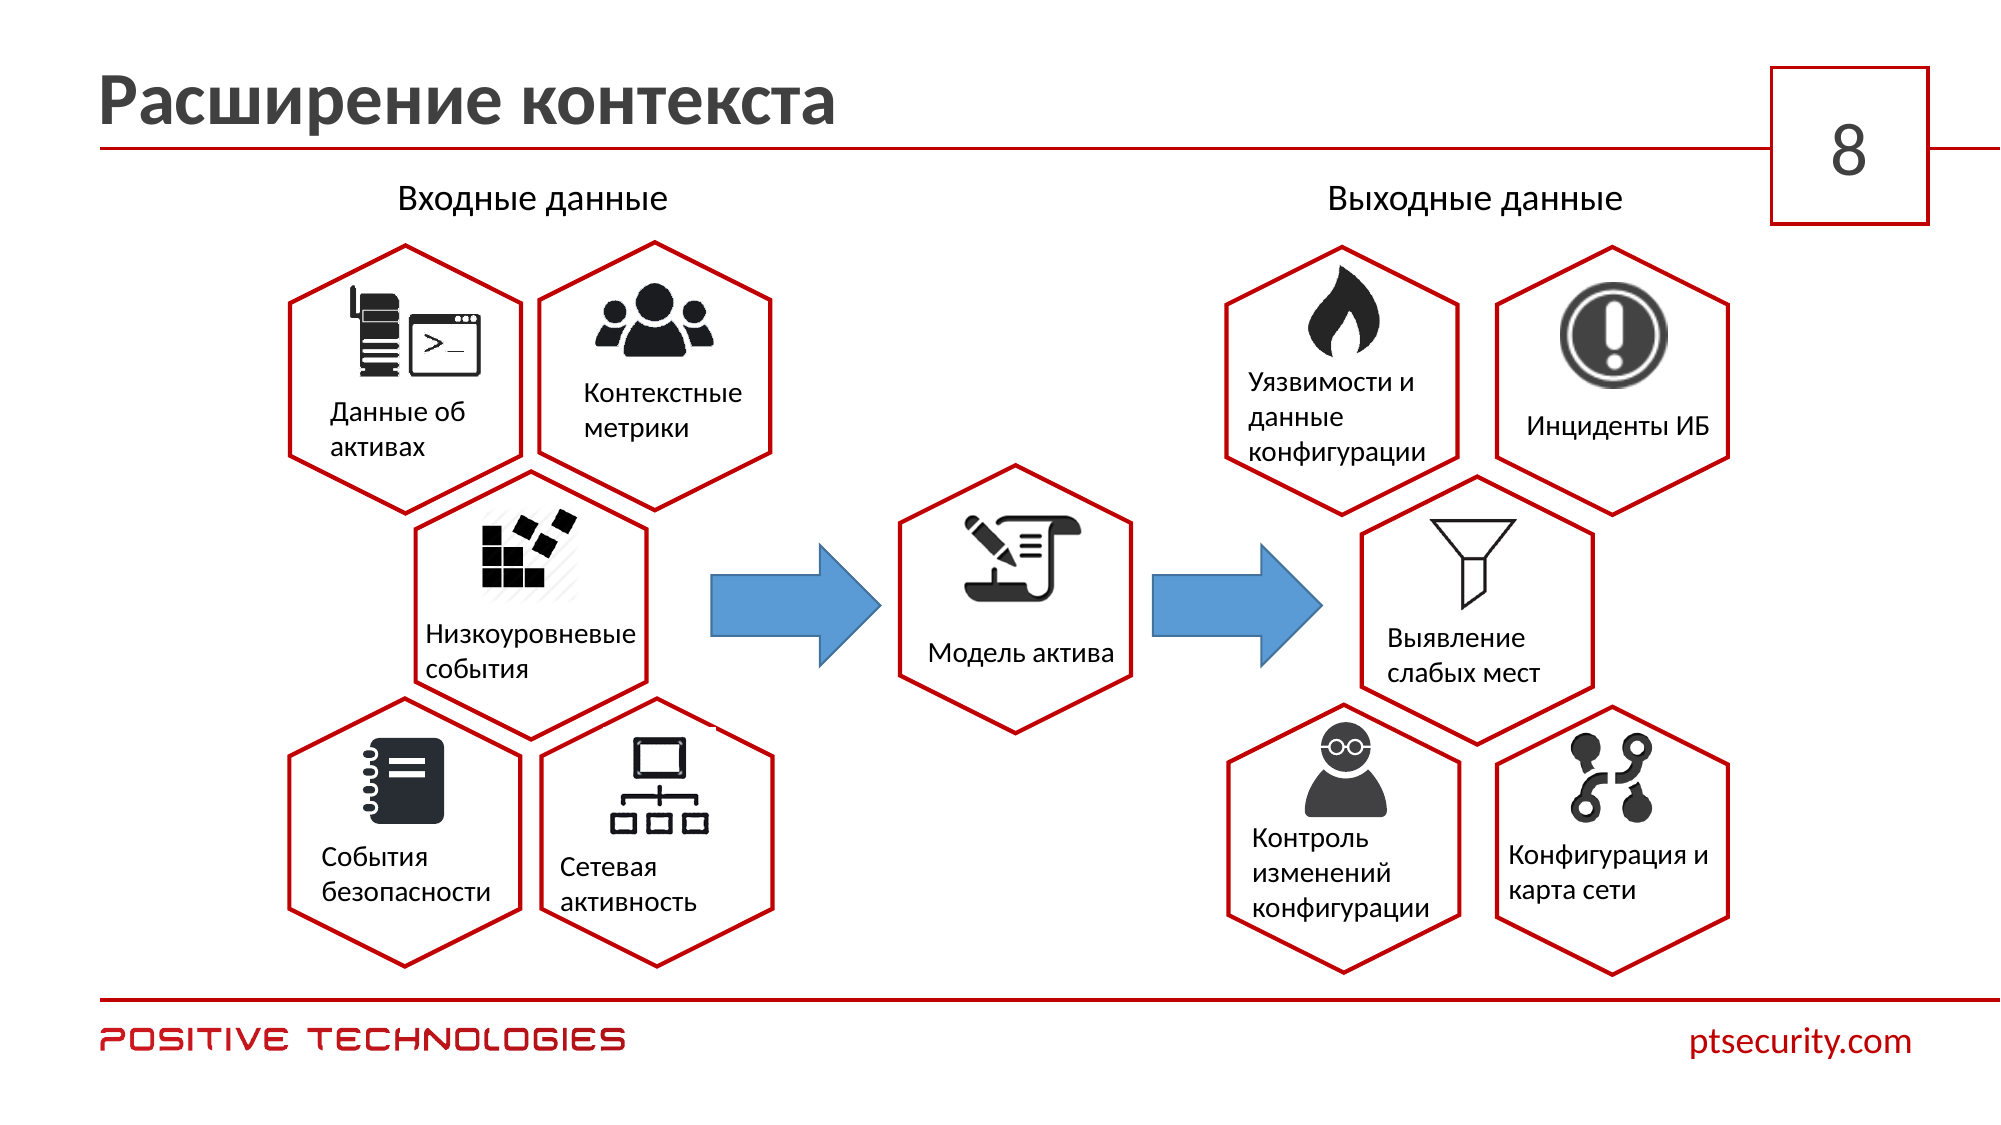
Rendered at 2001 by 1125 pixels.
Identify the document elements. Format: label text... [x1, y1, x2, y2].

text_box Уязвимости и данные конфигурации [1233, 355, 1466, 475]
picture [603, 727, 716, 839]
text_box [1225, 245, 1379, 462]
text_box [1661, 729, 1729, 828]
text_box Контекстные метрики [569, 365, 769, 451]
text_box Данные об активах [315, 384, 547, 470]
text_box [1495, 245, 1729, 517]
text_box Инциденты ИБ [1511, 398, 1752, 449]
picture [595, 283, 714, 357]
text_box [977, 464, 1054, 483]
text_box [538, 241, 772, 512]
picture [1558, 727, 1661, 830]
text_box [1569, 705, 1656, 727]
picture [958, 483, 1087, 612]
text_box [1307, 703, 1381, 722]
text_box [1360, 475, 1594, 694]
text_box [414, 470, 648, 607]
text_box [1227, 723, 1304, 921]
text_box [1151, 542, 1324, 669]
text_box Выходные данные [1312, 165, 1685, 226]
text_box [1495, 732, 1558, 828]
text_box [540, 697, 774, 839]
text_box [710, 542, 882, 669]
text_box Выявление слабых мест [1372, 611, 1613, 696]
text_box [571, 925, 743, 968]
text_box [1258, 931, 1430, 974]
text_box События безопасности [306, 829, 547, 915]
picture [362, 737, 445, 824]
text_box Модель актива [912, 626, 1153, 676]
text_box [316, 470, 495, 515]
picture [1304, 722, 1387, 818]
picture [1560, 282, 1668, 389]
text_box [899, 492, 1133, 735]
text_box 8 [1771, 149, 1929, 225]
text_box [288, 697, 522, 968]
text_box [1377, 696, 1577, 746]
picture [1307, 264, 1380, 358]
text_box Сетевая активность [545, 839, 786, 925]
text_box [1380, 264, 1459, 355]
text_box [435, 693, 627, 741]
text_box Конфигурация и карта сети [1493, 828, 1734, 913]
text_box Расширение контекста [83, 42, 1481, 148]
text_box Входные данные [383, 165, 755, 226]
picture [350, 285, 481, 377]
picture [99, 1027, 625, 1051]
text_box Контроль изменений конфигурации [1237, 810, 1478, 931]
text_box 8 [1771, 66, 1929, 148]
text_box [1259, 475, 1425, 517]
text_box Низкоуровневые события [410, 607, 663, 693]
text_box [1495, 913, 1729, 976]
text_box [288, 244, 522, 470]
text_box ptsecurity.com [951, 1008, 1928, 1069]
text_box [1387, 725, 1461, 810]
picture [1422, 513, 1524, 615]
picture [480, 506, 579, 604]
